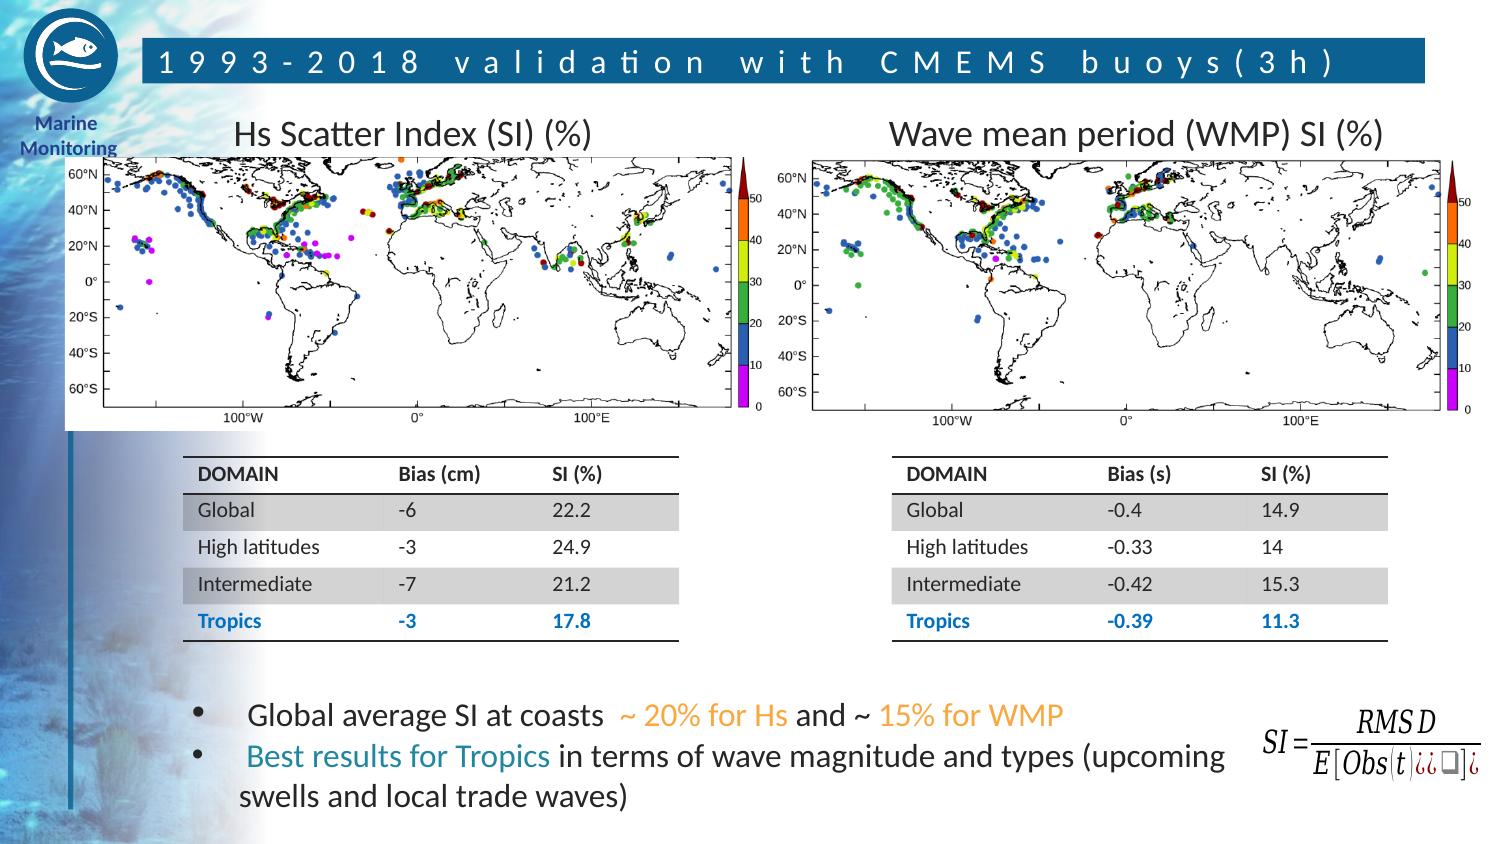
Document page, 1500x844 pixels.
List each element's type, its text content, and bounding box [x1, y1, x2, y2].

text_box Global average SI at coasts ~ 20% for Hs and ~ 15% for WMP Best results for Tropics in terms of wave magnitude and types (upcoming swells and local trade waves) [177, 681, 1247, 822]
table_cell Global [183, 495, 384, 531]
table_cell 11.3 [1246, 604, 1388, 640]
table_cell Global [892, 495, 1093, 531]
table_cell -7 [384, 568, 537, 604]
text_box Hs Scatter Index (SI) (%) [76, 101, 750, 157]
table_header DOMAIN [183, 458, 384, 493]
table_header SI (%) [1246, 458, 1388, 493]
table_cell High latitudes [892, 531, 1093, 568]
table_cell Intermediate [183, 568, 384, 604]
table_cell Intermediate [892, 568, 1093, 604]
text_box Wave mean period (WMP) SI (%) [791, 101, 1483, 159]
text_box [973, 732, 1460, 844]
table_cell 22.2 [537, 495, 679, 531]
table_cell 21.2 [537, 568, 679, 604]
table_cell -0.42 [1093, 568, 1246, 604]
table_cell -6 [384, 495, 537, 531]
table_cell -3 [384, 604, 537, 640]
table_cell -3 [384, 531, 537, 568]
picture [64, 157, 1499, 434]
table_header SI (%) [537, 458, 679, 493]
table_cell -0.4 [1093, 495, 1246, 531]
title 1993-2018 validation with CMEMS buoys(3h) [142, 37, 1425, 84]
table_header Bias (cm) [384, 458, 537, 493]
table_cell 24.9 [537, 531, 679, 568]
table_header Bias (s) [1093, 458, 1246, 493]
table_cell 14.9 [1246, 495, 1388, 531]
table_cell High latitudes [183, 531, 384, 568]
table_cell Tropics [892, 604, 1093, 640]
table_cell -0.39 [1093, 604, 1246, 640]
table_header DOMAIN [892, 458, 1093, 493]
table_cell Tropics [183, 604, 384, 640]
table_cell 14 [1246, 531, 1388, 568]
table_cell 17.8 [537, 604, 679, 640]
table_cell -0.33 [1093, 531, 1246, 568]
table_cell 15.3 [1246, 568, 1388, 604]
